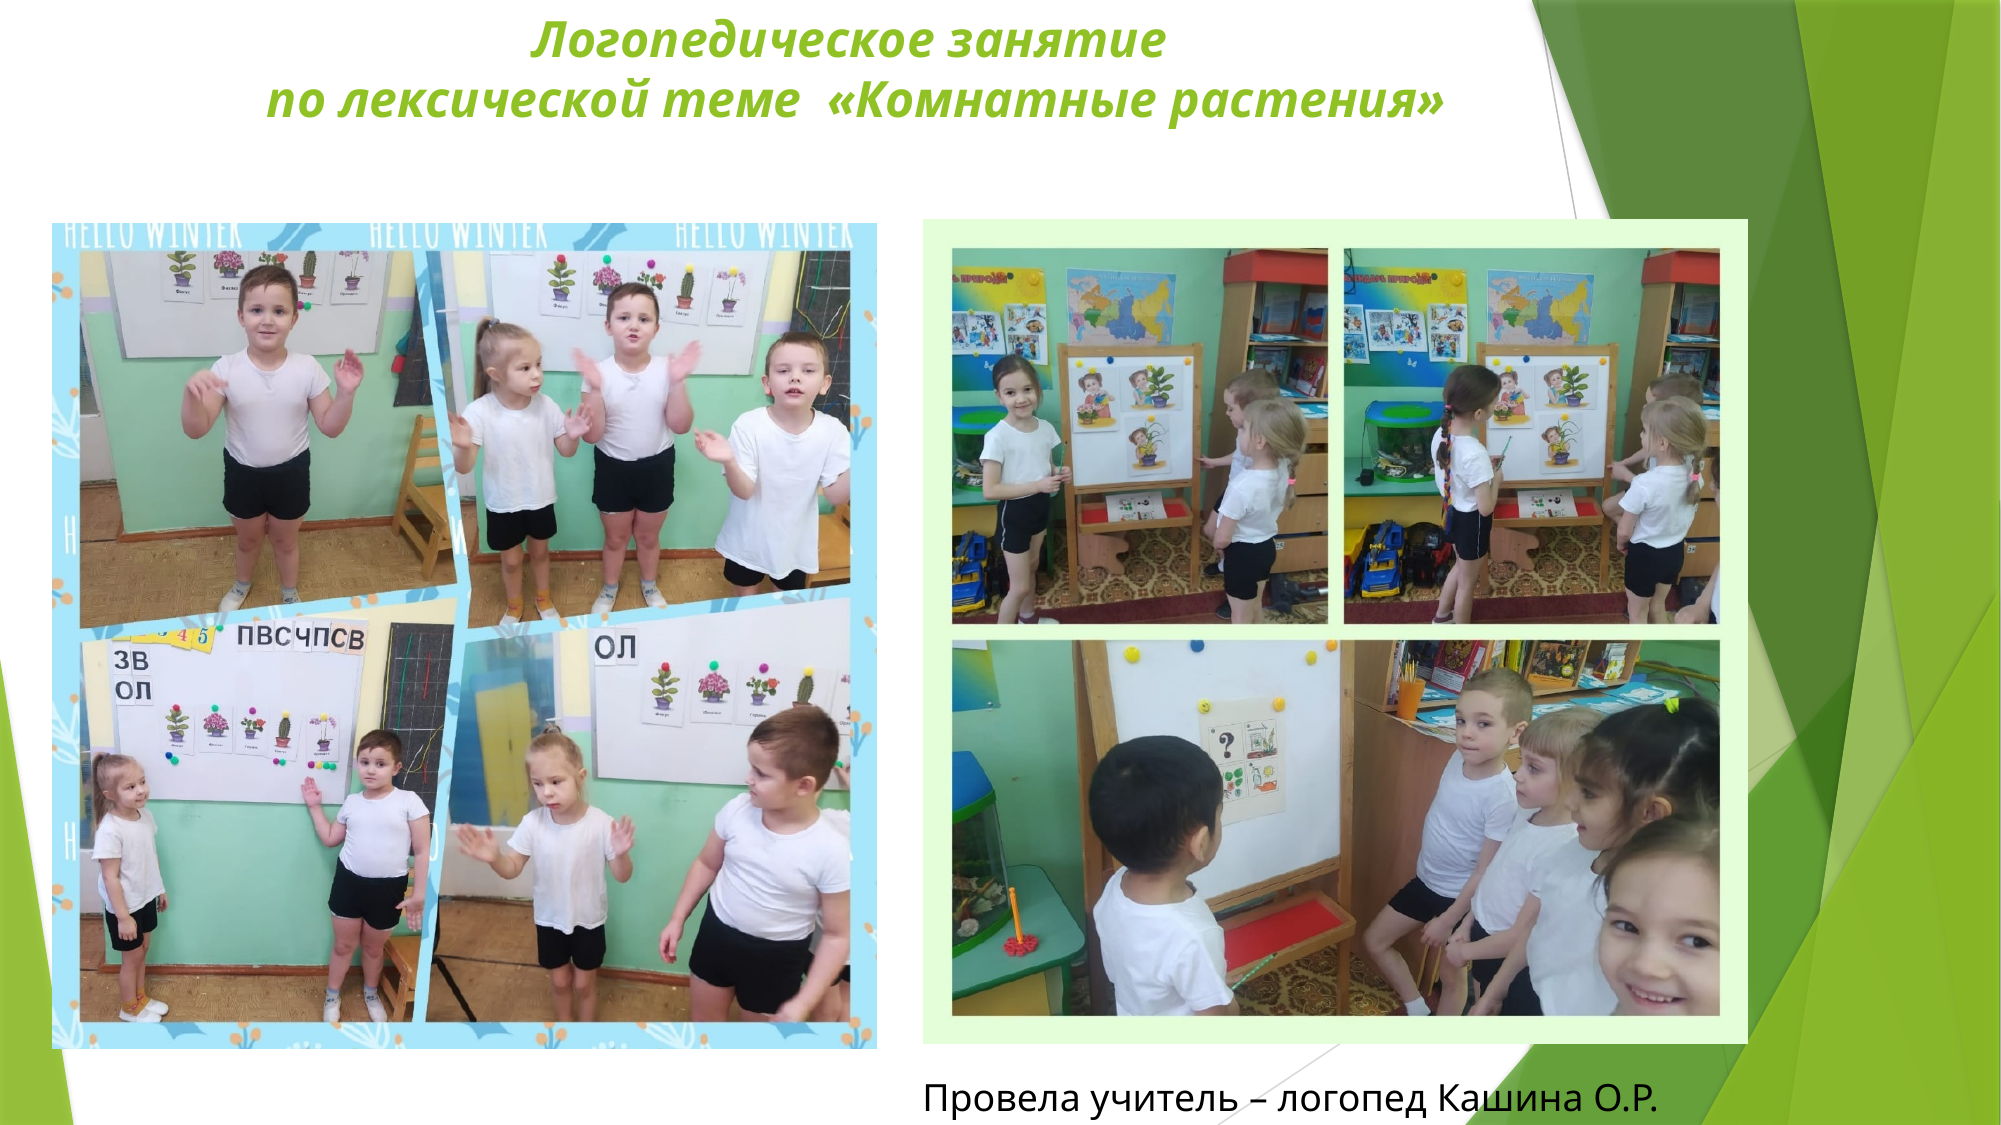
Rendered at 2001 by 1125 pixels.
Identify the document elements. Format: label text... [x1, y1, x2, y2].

text_box Провела учитель – логопед Кашина О.Р. [907, 1066, 1675, 1125]
title Логопедическое занятие по лексической теме «Комнатные растения» [0, 0, 1741, 217]
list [51, 223, 878, 1049]
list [922, 218, 1749, 1045]
